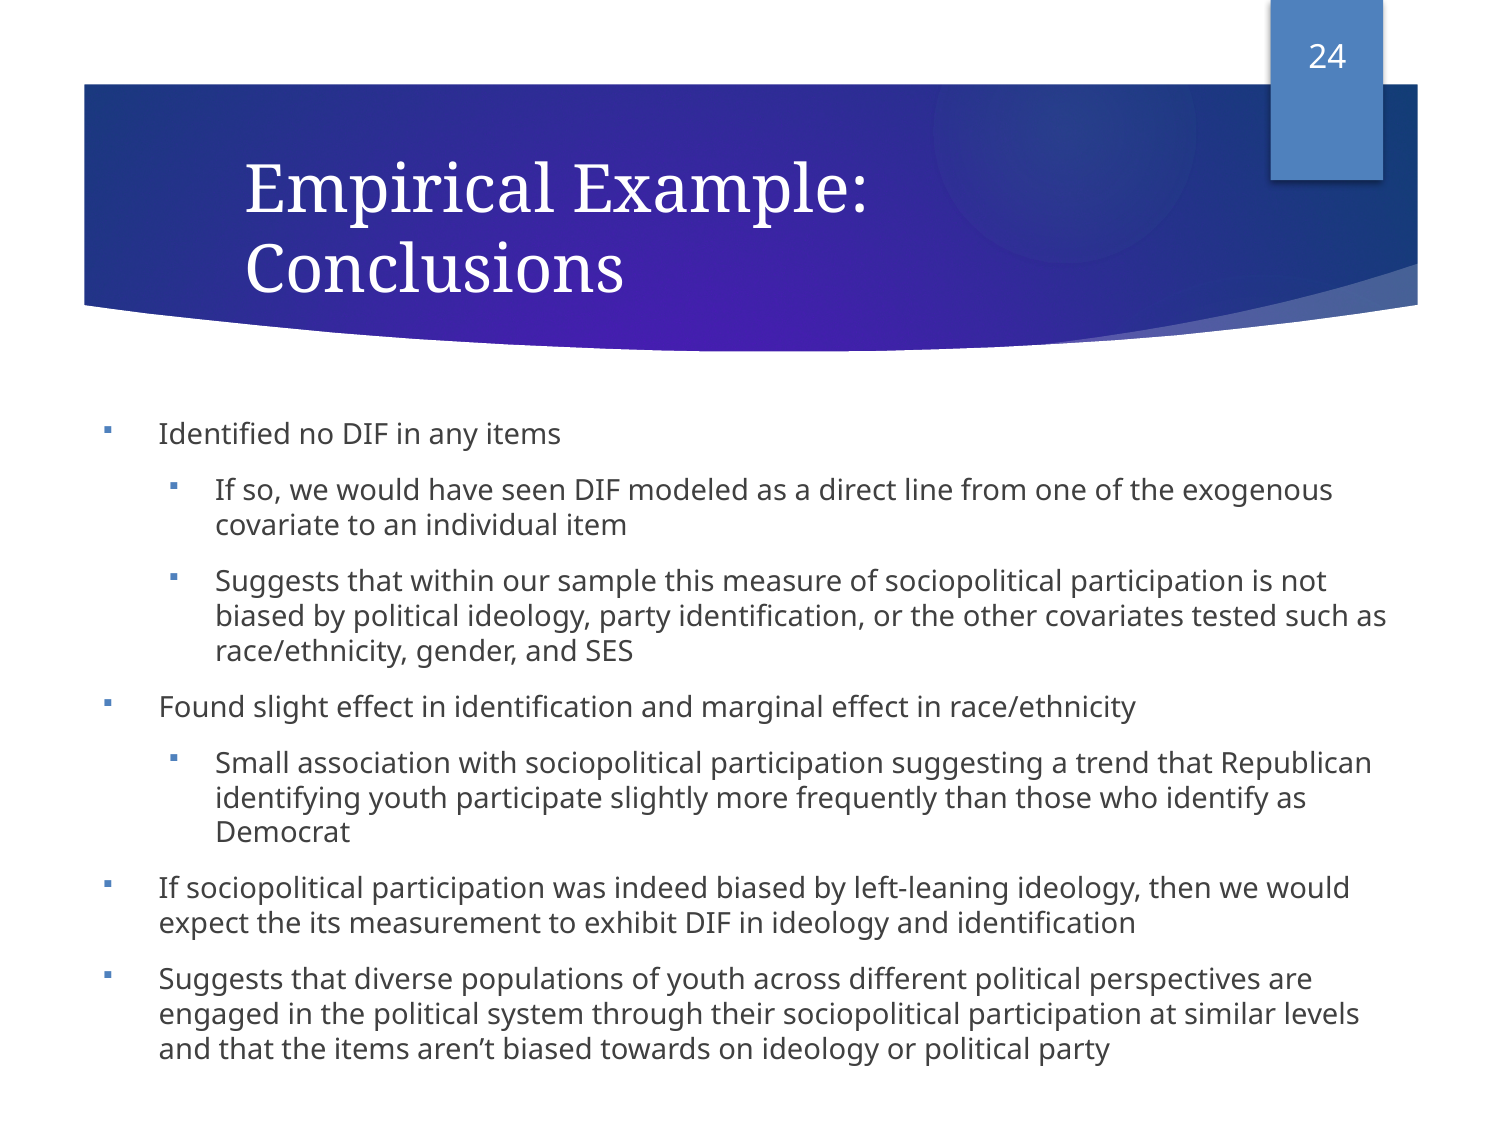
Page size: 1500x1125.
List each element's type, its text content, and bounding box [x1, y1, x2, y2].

list Identified no DIF in any items If so, we would have seen DIF modeled as a direct line from one of the exogenous covariate to an individual item Suggests that within our sample this measure of sociopolitical participation is not biased by political ideology, party identification, or the other covariates tested such as race/ethnicity, gender, and SES Found slight effect in identification and marginal effect in race/ethnicity Small association with sociopolitical participation suggesting a trend that Republican identifying youth participate slightly more frequently than those who identify as Democrat If sociopolitical participation was indeed biased by left-leaning ideology, then we would expect the its measurement to exhibit DIF in ideology and identification Suggests that diverse populations of youth across different political perspectives are engaged in the political system through their sociopolitical participation at similar levels and that the items aren’t biased towards on ideology or political party [87, 408, 1425, 988]
slide_number 24 [1262, 0, 1393, 89]
title Empirical Example: Conclusions [229, 167, 1271, 285]
